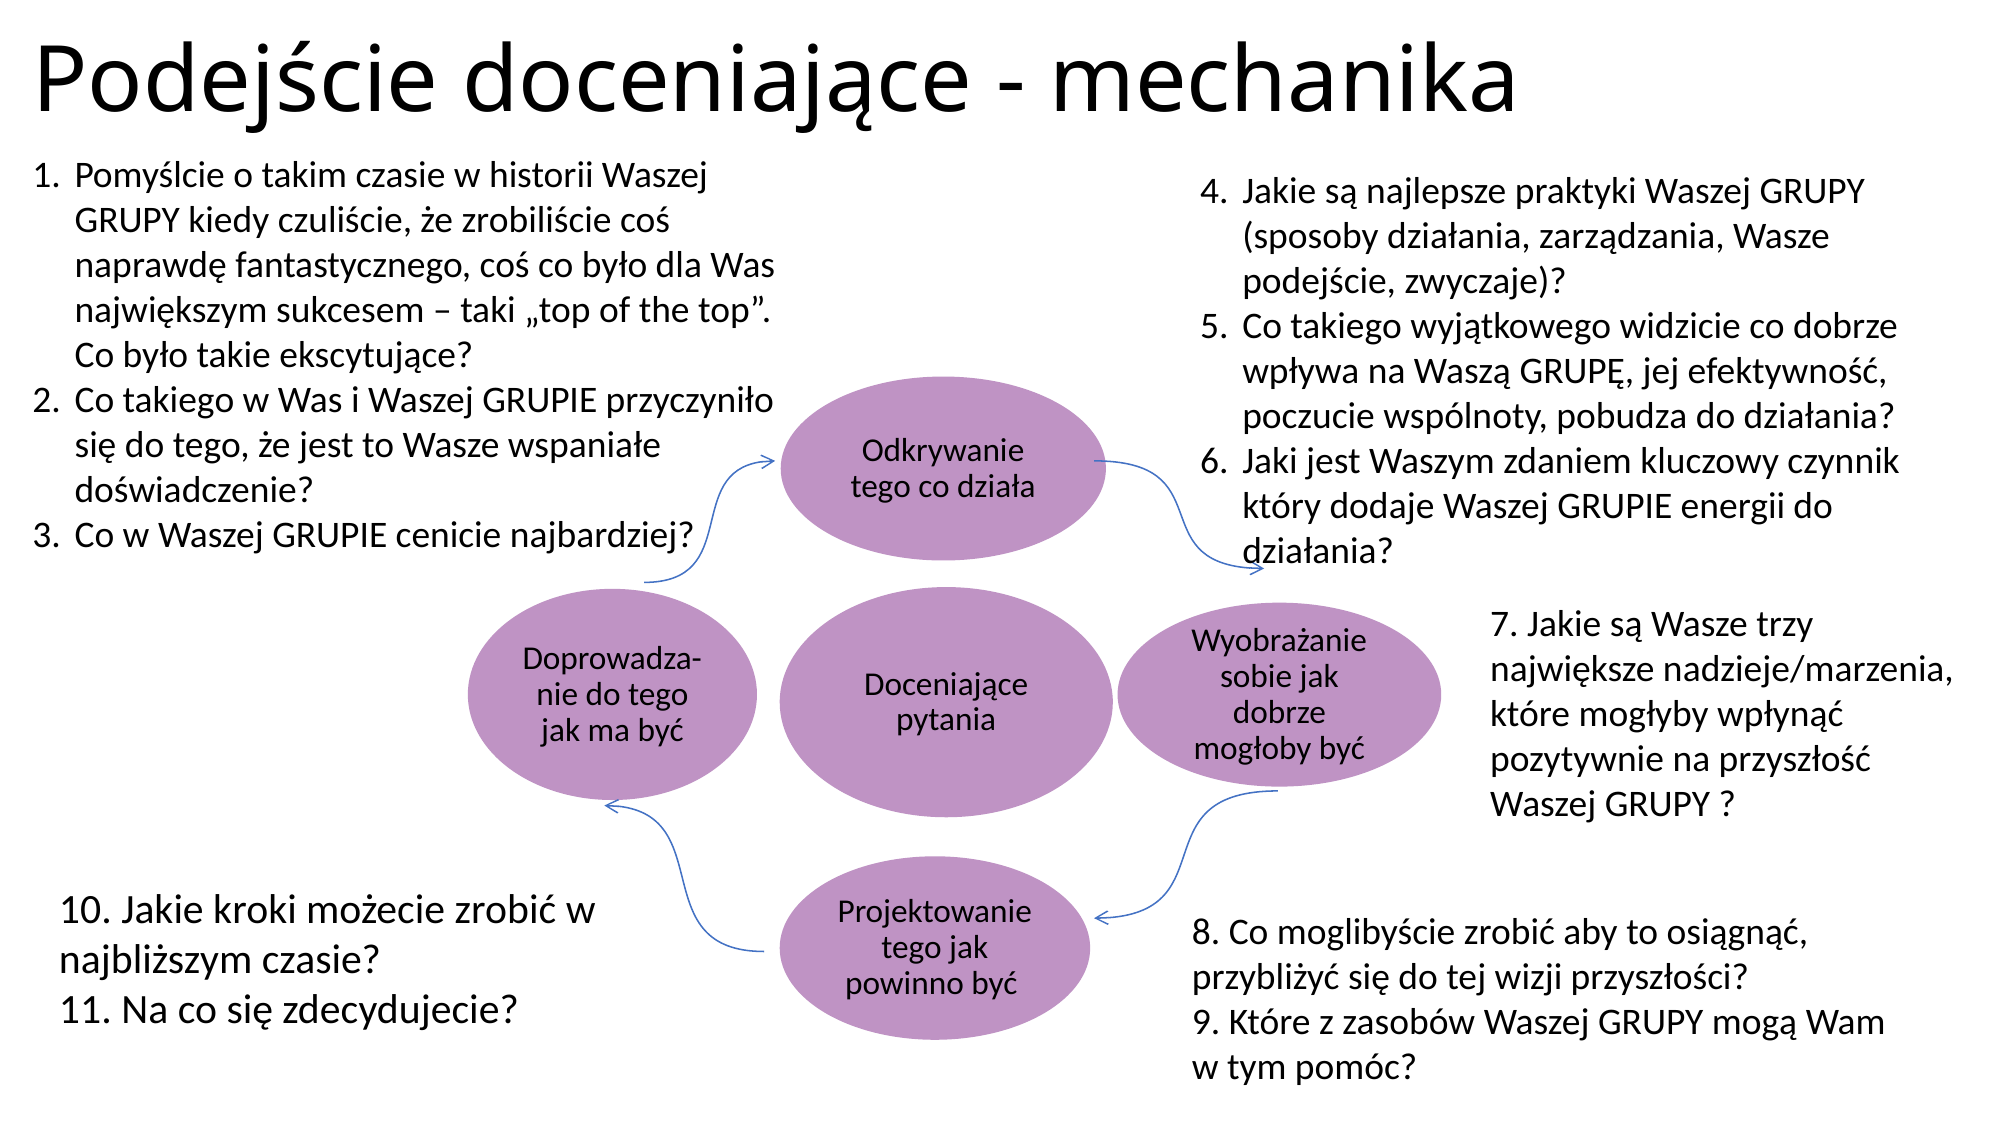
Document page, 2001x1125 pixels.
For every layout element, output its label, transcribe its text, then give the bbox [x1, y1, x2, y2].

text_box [1094, 790, 1278, 919]
text_box 8. Co moglibyście zrobić aby to osiągnąć, przybliżyć się do tej wizji przyszłości? 9. Które z zasobów Waszej GRUPY mogą Wam w tym pomóc? [1176, 899, 1915, 1095]
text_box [467, 376, 1442, 1040]
text_box 7. Jakie są Wasze trzy największe nadzieje/marzenia, które mogłyby wpłynąć pozytywnie na przyszłość Waszej GRUPY ? [1475, 590, 1998, 831]
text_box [644, 460, 776, 583]
title Podejście doceniające - mechanika [17, 10, 1712, 153]
text_box 10. Jakie kroki możecie zrobić w najbliższym czasie? 11. Na co się zdecydujecie? [43, 874, 467, 1040]
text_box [1094, 460, 1265, 569]
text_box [604, 805, 765, 952]
text_box Pomyślcie o takim czasie w historii Waszej GRUPY kiedy czuliście, że zrobiliście coś naprawdę fantastycznego, coś co było dla Was największym sukcesem – taki „top of the top”. Co było takie ekscytujące? Co takiego w Was i Waszej GRUPIE przyczyniło się do tego, że jest to Wasze wspaniałe doświadczenie? Co w Waszej GRUPIE cenicie najbardziej? [17, 142, 815, 563]
text_box Jakie są najlepsze praktyki Waszej GRUPY (sposoby działania, zarządzania, Wasze podejście, zwyczaje)? Co takiego wyjątkowego widzicie co dobrze wpływa na Waszą GRUPĘ, jej efektywność, poczucie wspólnoty, pobudza do działania? Jaki jest Waszym zdaniem kluczowy czynnik który dodaje Waszej GRUPIE energii do działania? [1185, 158, 1983, 579]
